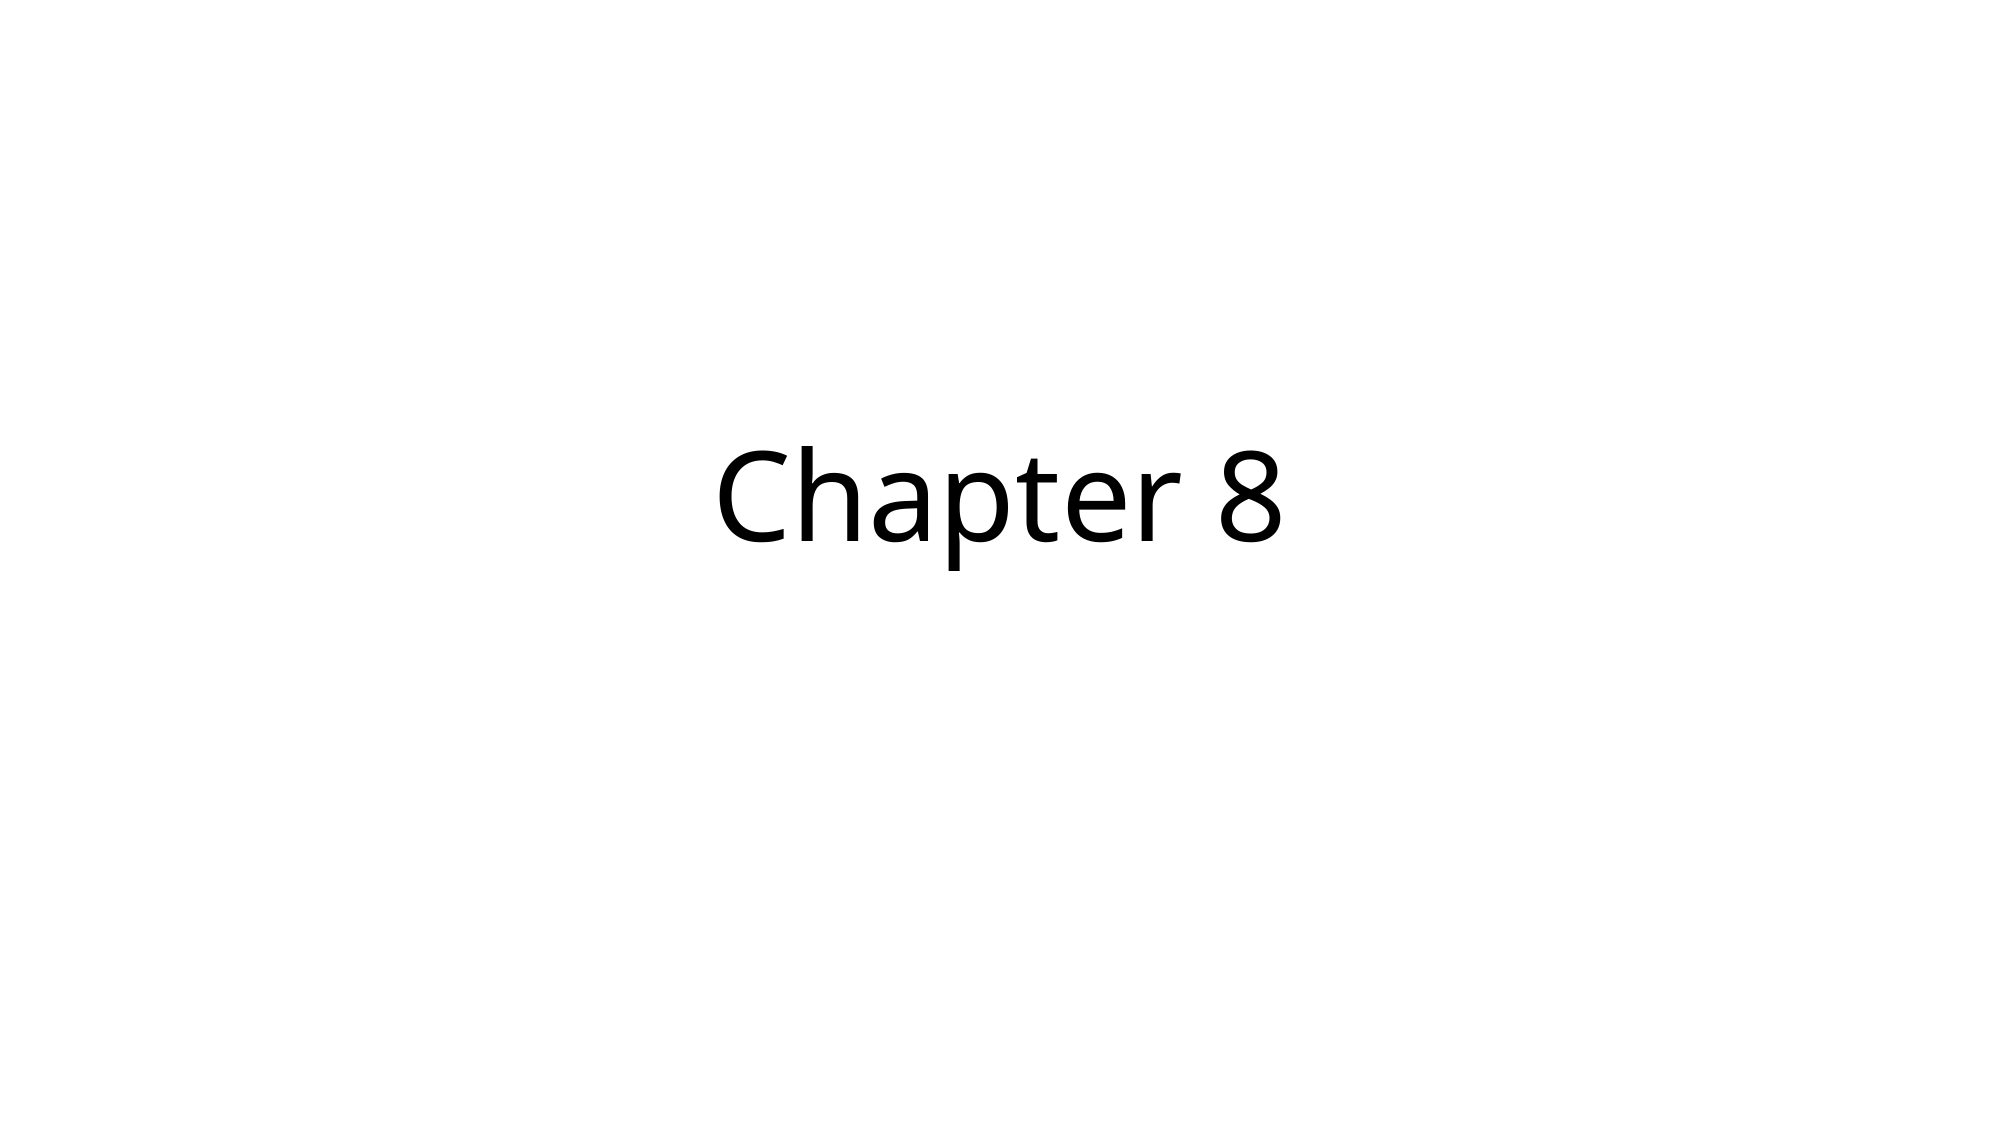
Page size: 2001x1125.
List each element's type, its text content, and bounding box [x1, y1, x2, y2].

title Chapter 8 [249, 184, 1750, 576]
